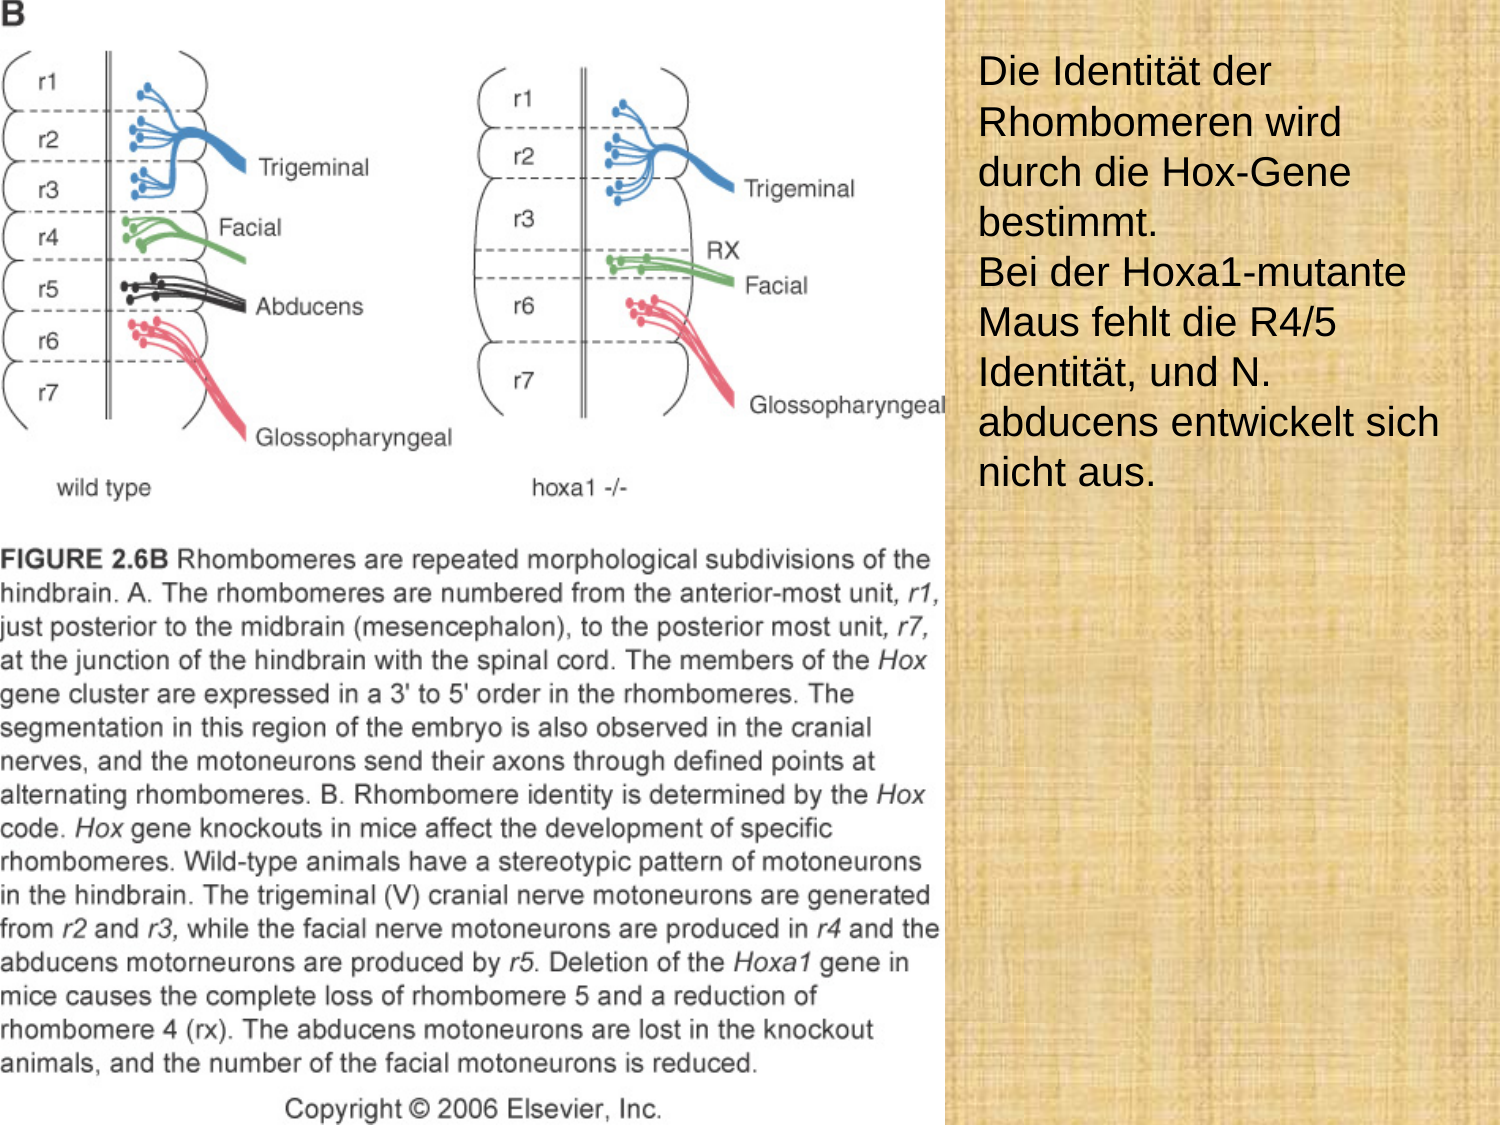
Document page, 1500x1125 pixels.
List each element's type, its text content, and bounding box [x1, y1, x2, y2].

picture [0, 0, 1500, 1125]
text_box Die Identität der Rhombomeren wird durch die Hox-Gene bestimmt. Bei der Hoxa1-mutante Maus fehlt die R4/5 Identität, und N. abducens entwickelt sich nicht aus. [963, 36, 1461, 502]
